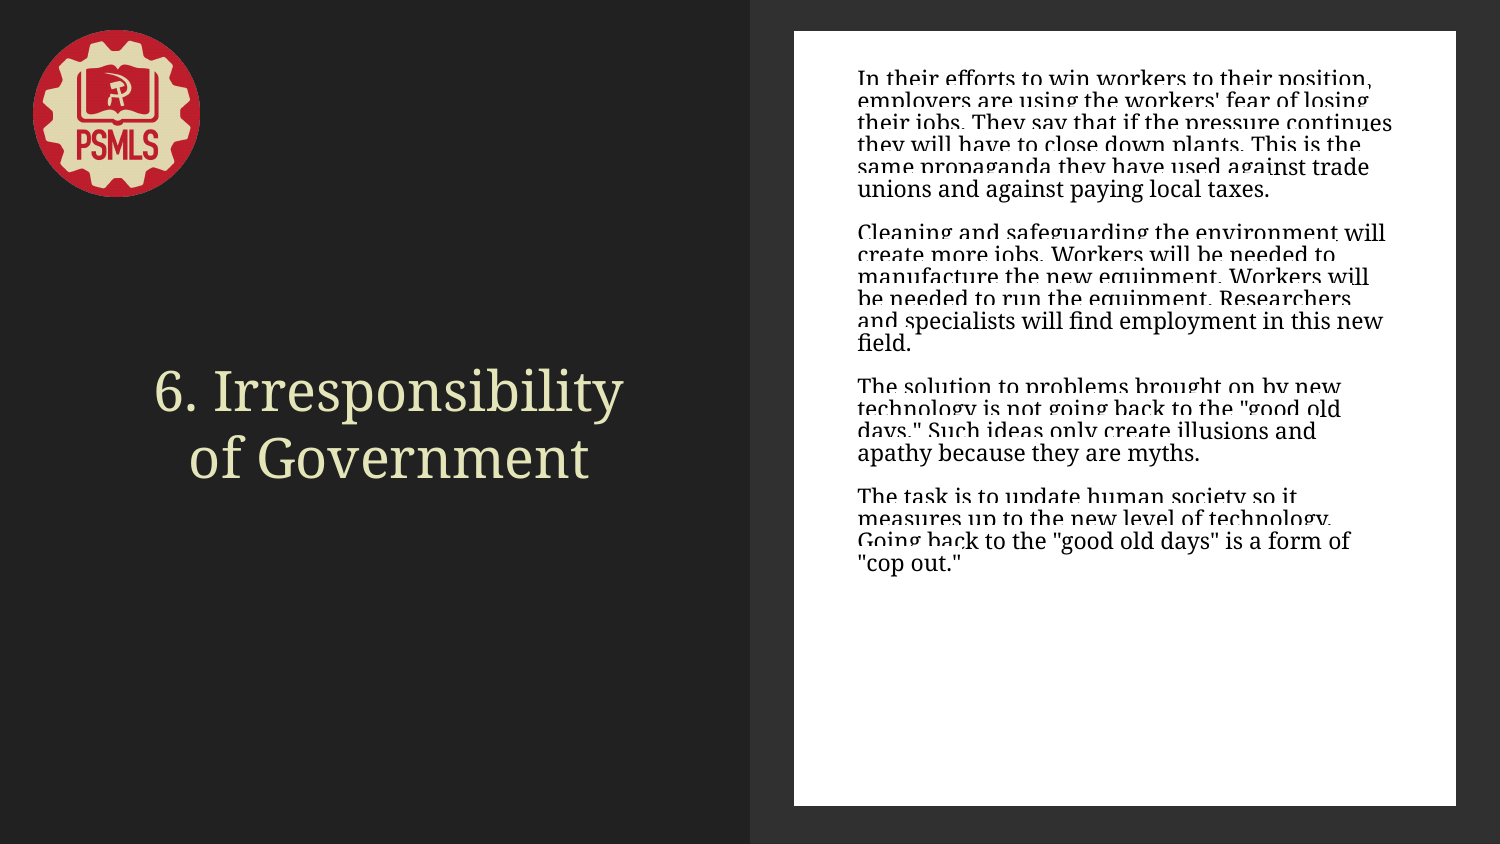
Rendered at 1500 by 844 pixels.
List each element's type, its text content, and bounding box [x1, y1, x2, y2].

picture [33, 30, 200, 197]
text_box [793, 30, 1458, 807]
title 6. Irresponsibility of Government [114, 338, 665, 505]
text_box In their efforts to win workers to their position, employers are using the workers' fear of losing their jobs. They say that if the pressure continues they will have to close down plants. This is the same propaganda they have used against trade unions and against paying local taxes. Cleaning and safeguarding the environment will create more jobs. Workers will be needed to manufacture the new equipment. Workers will be needed to run the equipment. Researchers and specialists will find employment in this new field. The solution to problems brought on by new technology is not going back to the "good old days." Such ideas only create illusions and apathy because they are myths. The task is to update human society so it measures up to the new level of technology. Going back to the "good old days" is a form of "cop out." [842, 55, 1409, 591]
